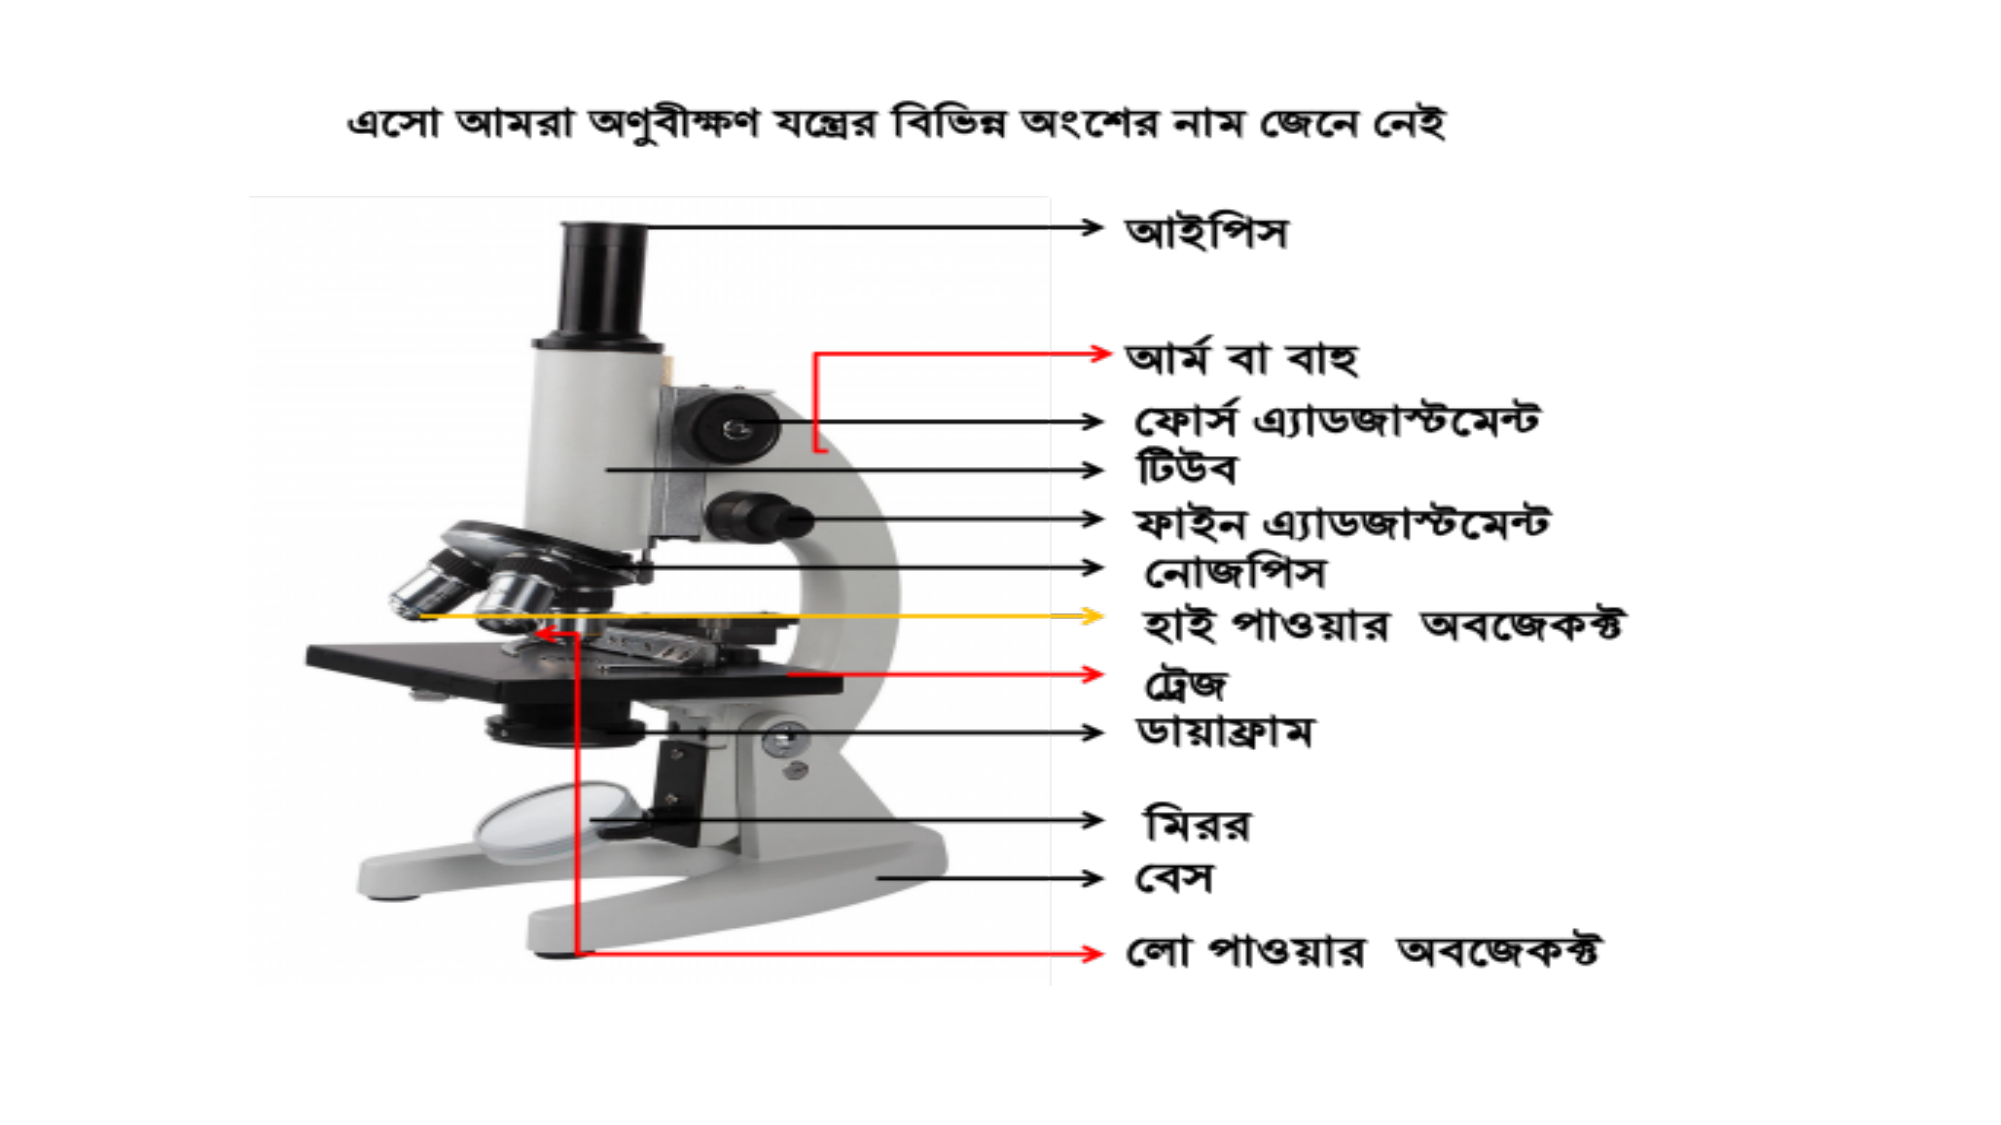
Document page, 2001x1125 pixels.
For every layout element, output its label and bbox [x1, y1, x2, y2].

picture [249, 99, 1650, 986]
